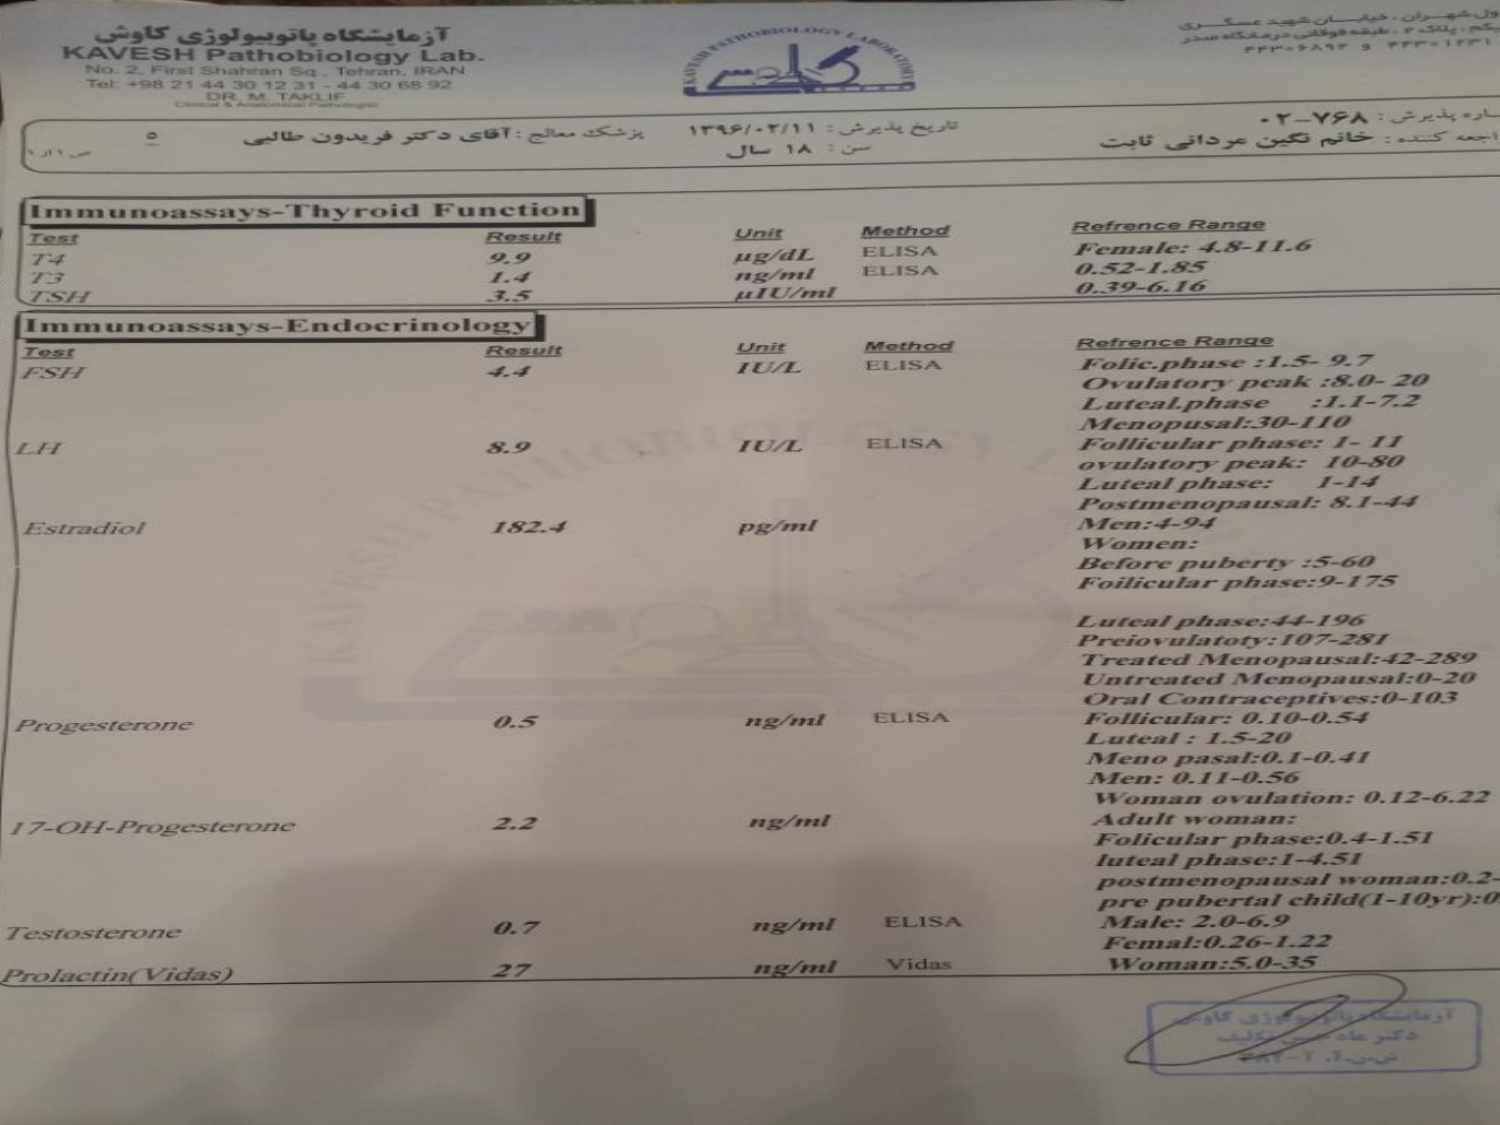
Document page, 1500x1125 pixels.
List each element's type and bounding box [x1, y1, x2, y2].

list [0, 0, 1500, 1125]
